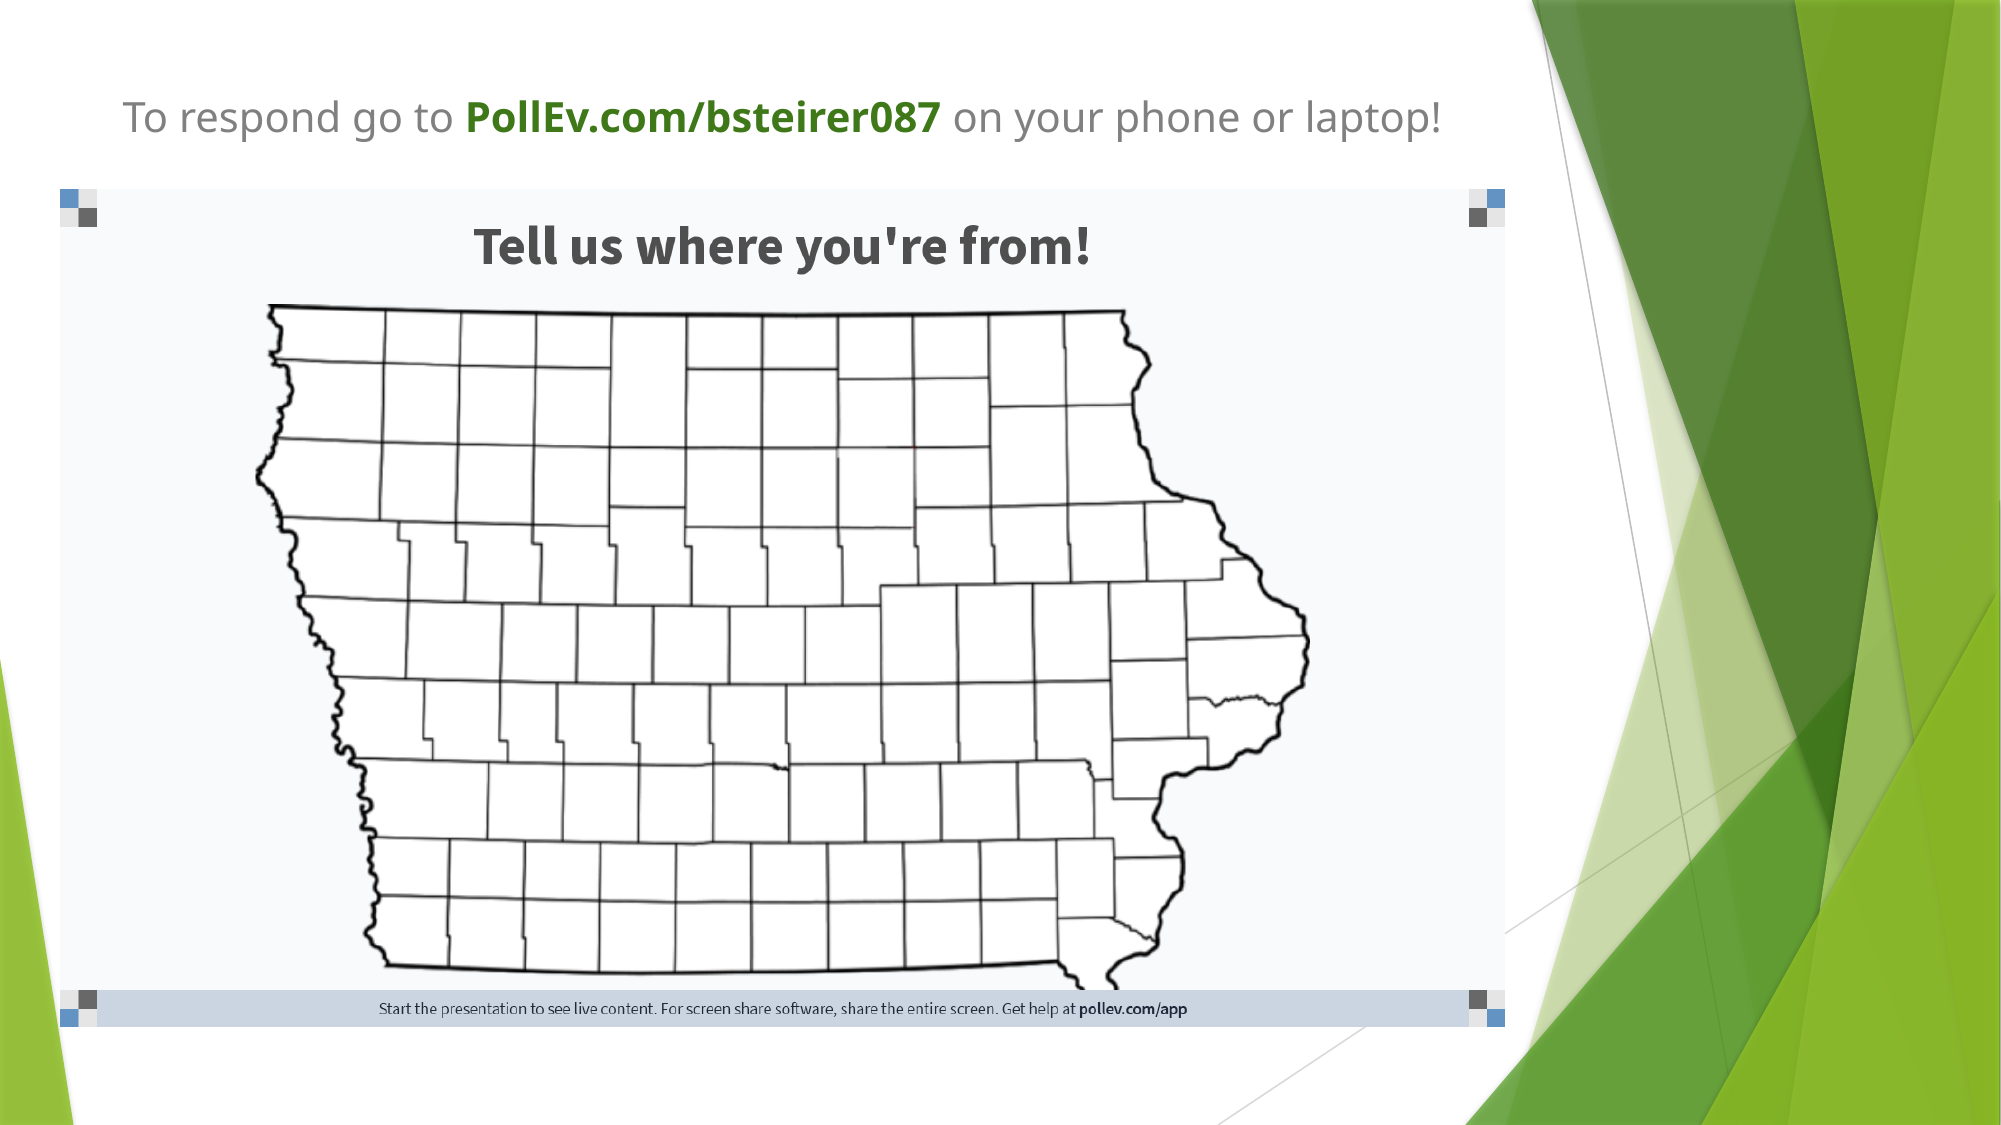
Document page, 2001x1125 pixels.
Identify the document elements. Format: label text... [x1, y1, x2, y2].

text_box To respond go to PollEv.com/bsteirer087 on your phone or laptop! [60, 83, 1505, 149]
picture [59, 188, 1505, 1028]
